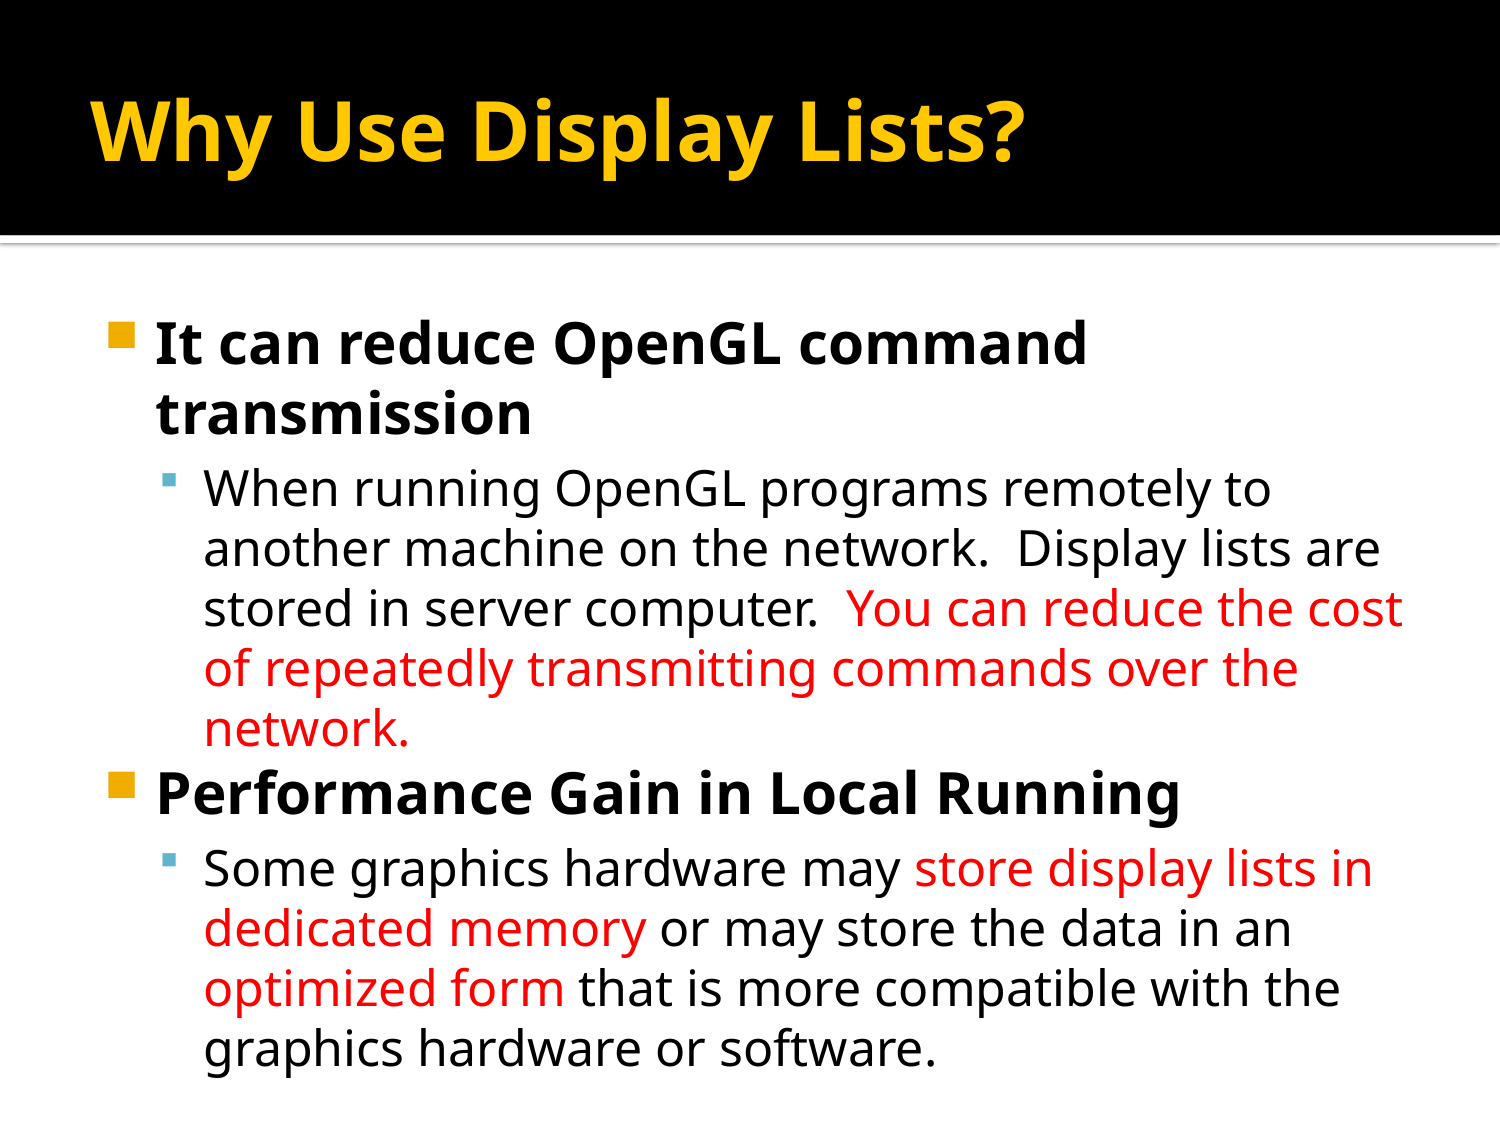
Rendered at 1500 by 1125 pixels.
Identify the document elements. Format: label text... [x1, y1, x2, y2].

title Why Use Display Lists? [75, 25, 1425, 231]
list It can reduce OpenGL command transmission When running OpenGL programs remotely to another machine on the network. Display lists are stored in server computer. You can reduce the cost of repeatedly transmitting commands over the network. Performance Gain in Local Running Some graphics hardware may store display lists in dedicated memory or may store the data in an optimized form that is more compatible with the graphics hardware or software. [74, 290, 1426, 1051]
